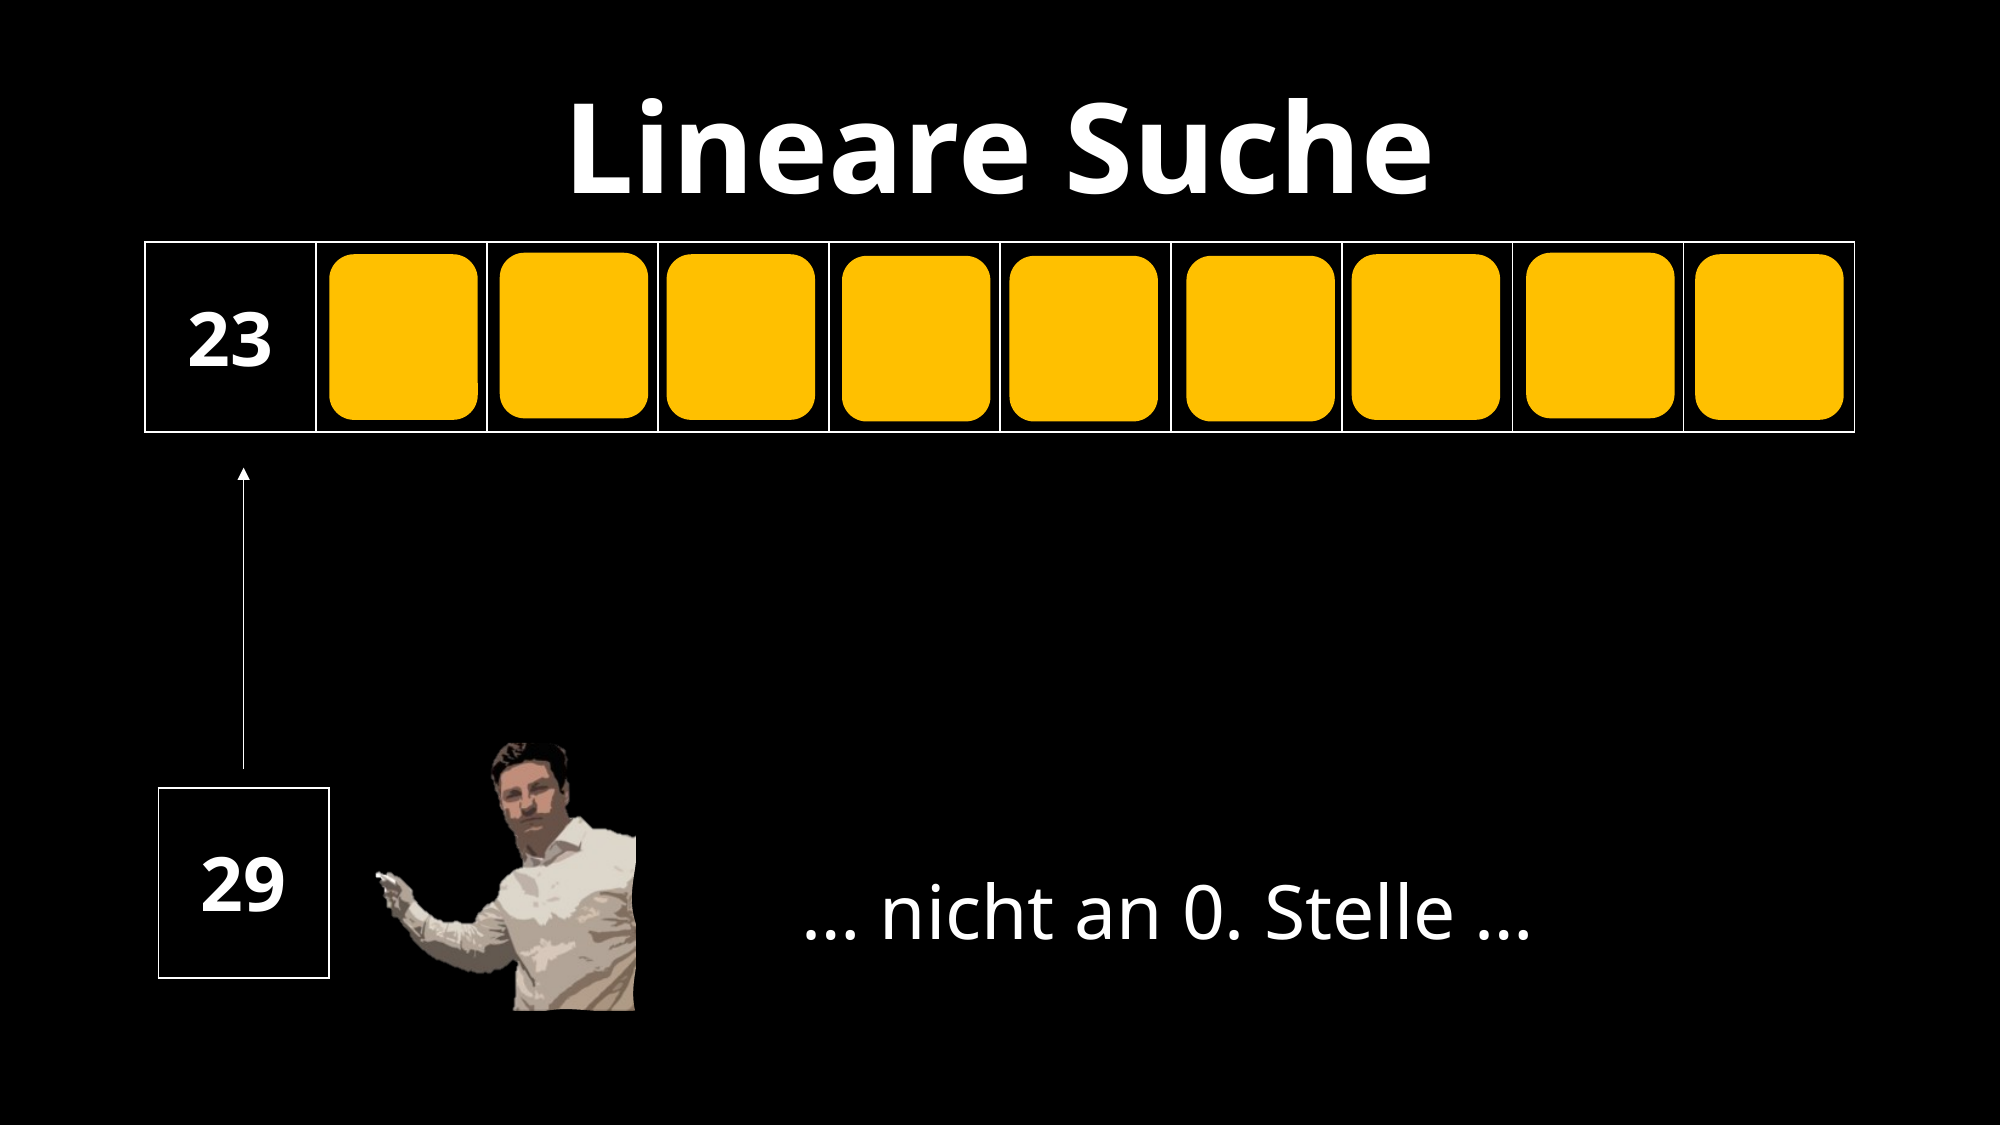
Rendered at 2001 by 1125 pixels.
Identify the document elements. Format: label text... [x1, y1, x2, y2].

table_header 6 [659, 243, 828, 431]
table_header 29 [159, 789, 328, 977]
text_box [1694, 253, 1845, 421]
table_header 33 [1343, 243, 1512, 431]
text_box [840, 254, 992, 423]
table_header 85 [1001, 243, 1170, 431]
text_box [1185, 254, 1336, 423]
text_box [328, 253, 479, 421]
table_header 17 [830, 243, 999, 431]
list Lineare Suche [22, 47, 1978, 260]
table_header 23 [146, 243, 315, 431]
table_header 51 [488, 243, 657, 431]
picture [364, 733, 636, 1011]
text_box [665, 253, 817, 421]
table_header 11 [1513, 243, 1683, 431]
text_box [1525, 251, 1676, 420]
table_header 34 [317, 243, 486, 431]
text_box [1008, 254, 1159, 423]
text_box … nicht an 0. Stelle … [786, 856, 1636, 962]
table_header 29 [1172, 243, 1341, 431]
table_header 8 [1684, 243, 1854, 431]
text_box [1350, 253, 1502, 421]
text_box [498, 251, 650, 420]
